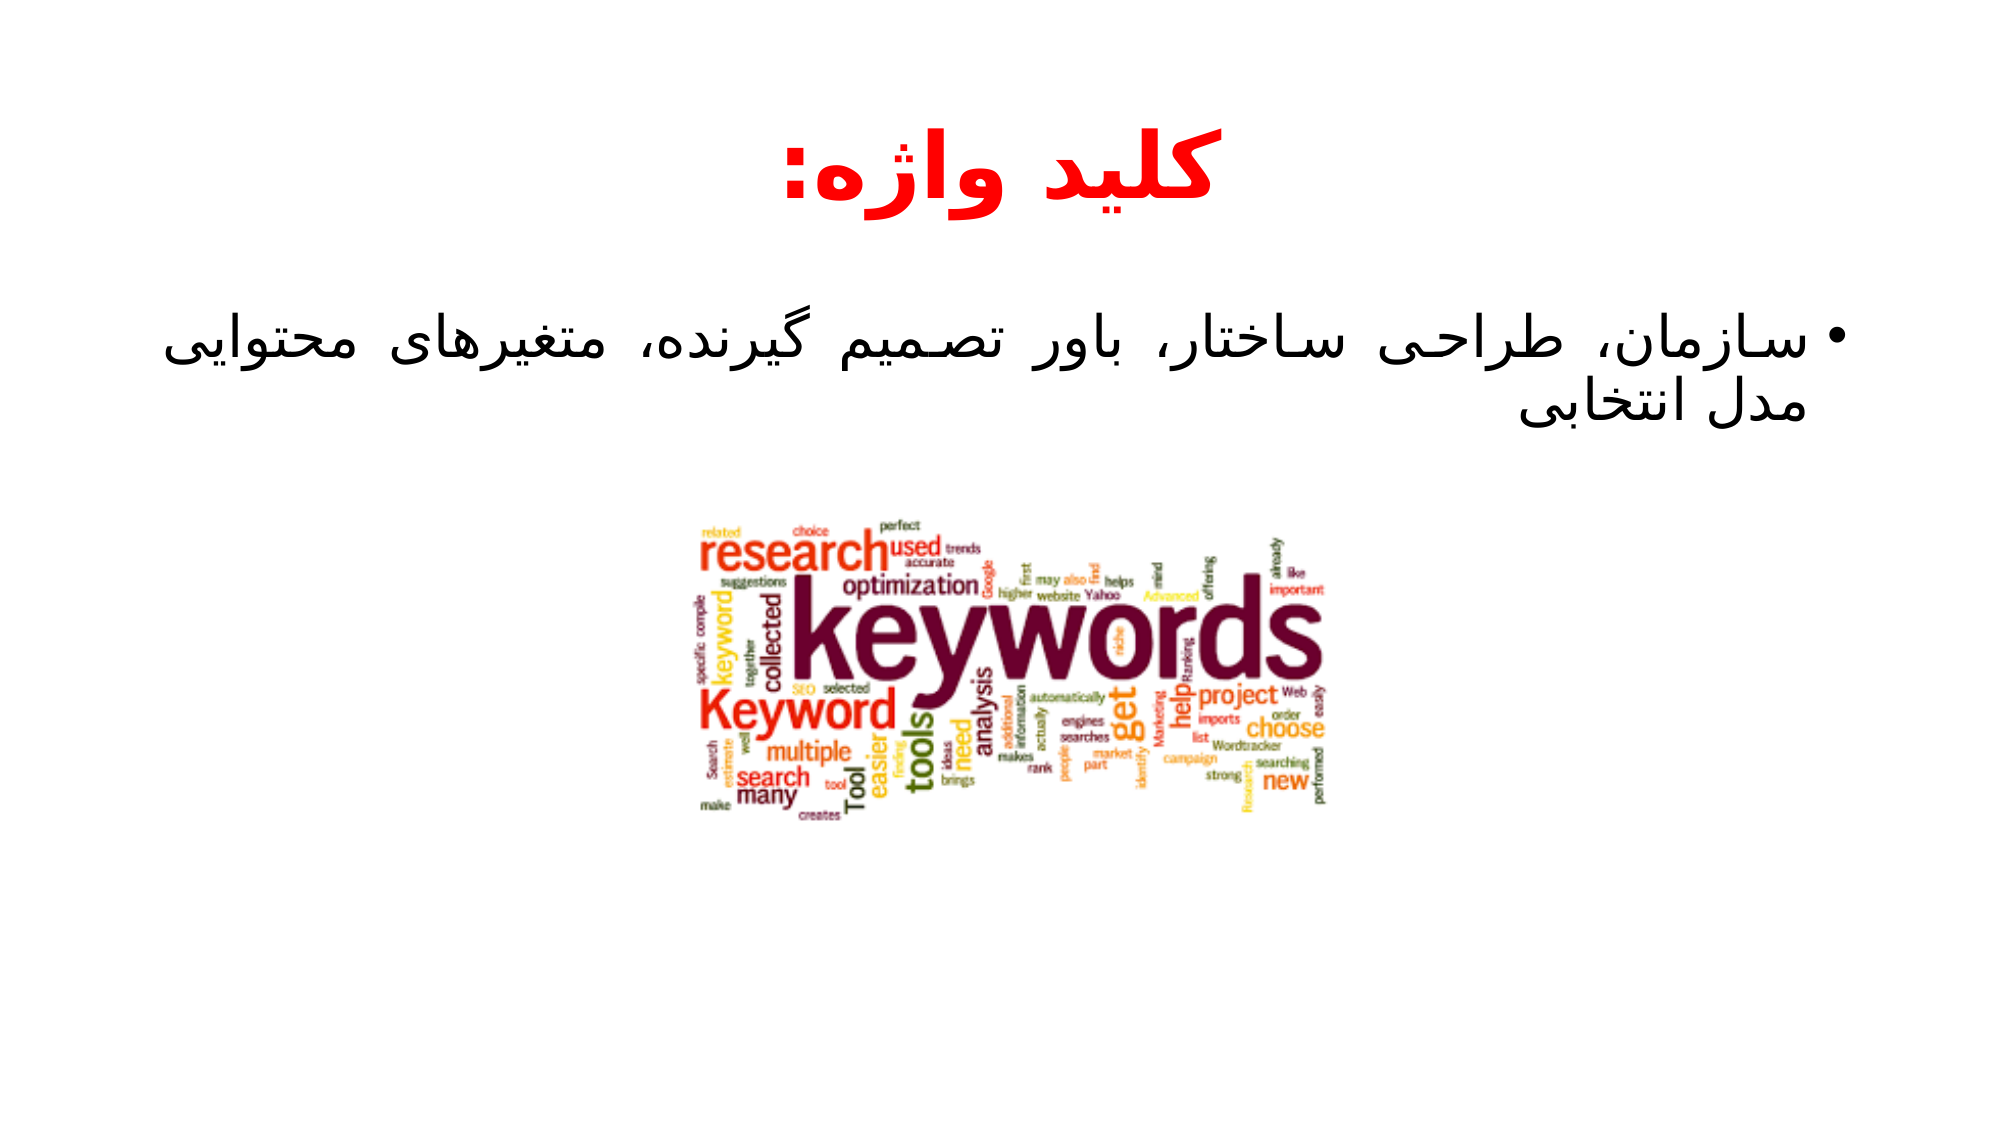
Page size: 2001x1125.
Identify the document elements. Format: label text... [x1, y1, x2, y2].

list سازمان، طراحی ساختار، باور تصمیم گیرنده، متغیرهای محتوایی مدل انتخابی [137, 299, 1863, 1014]
title کلید واژه: [137, 59, 1863, 278]
picture [685, 512, 1338, 834]
